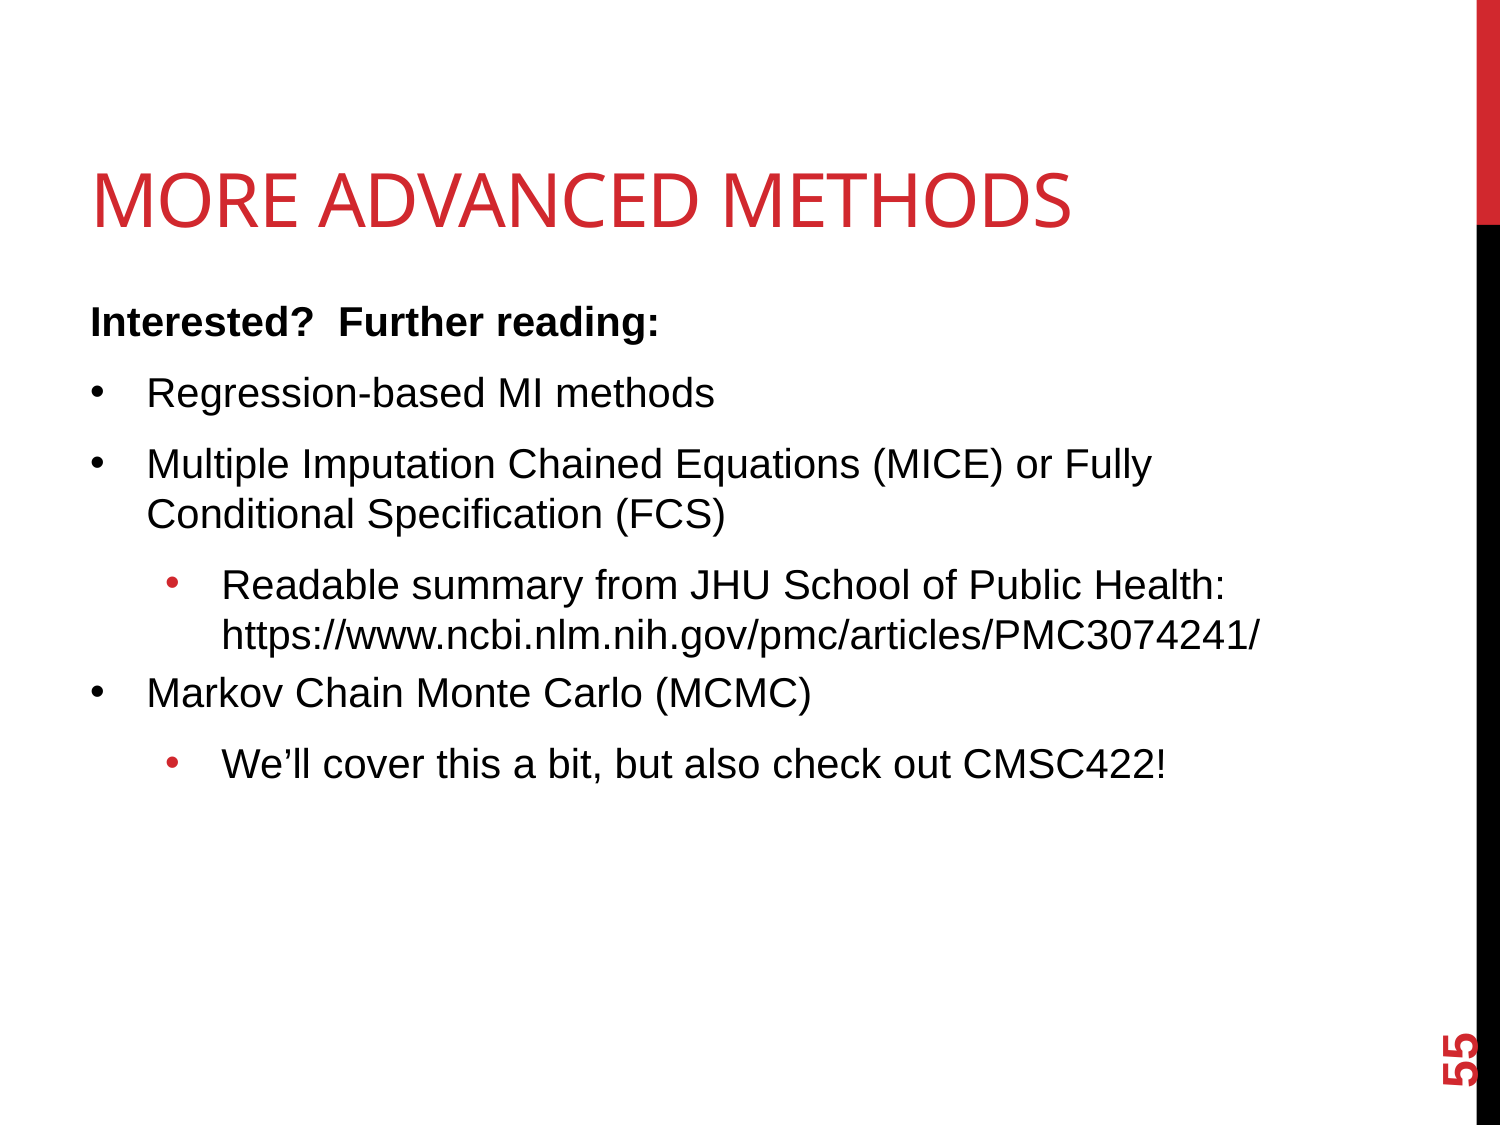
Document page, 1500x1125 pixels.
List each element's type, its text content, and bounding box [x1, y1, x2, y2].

slide_number 55 [1427, 887, 1488, 1104]
list Interested? Further reading: Regression-based MI methods Multiple Imputation Chained Equations (MICE) or Fully Conditional Specification (FCS) Readable summary from JHU School of Public Health: https://www.ncbi.nlm.nih.gov/pmc/articles/PMC3074241/ Markov Chain Monte Carlo (MCMC) We’ll cover this a bit, but also check out CMSC422! [75, 287, 1325, 1005]
title More advanced methods [75, 25, 1286, 250]
